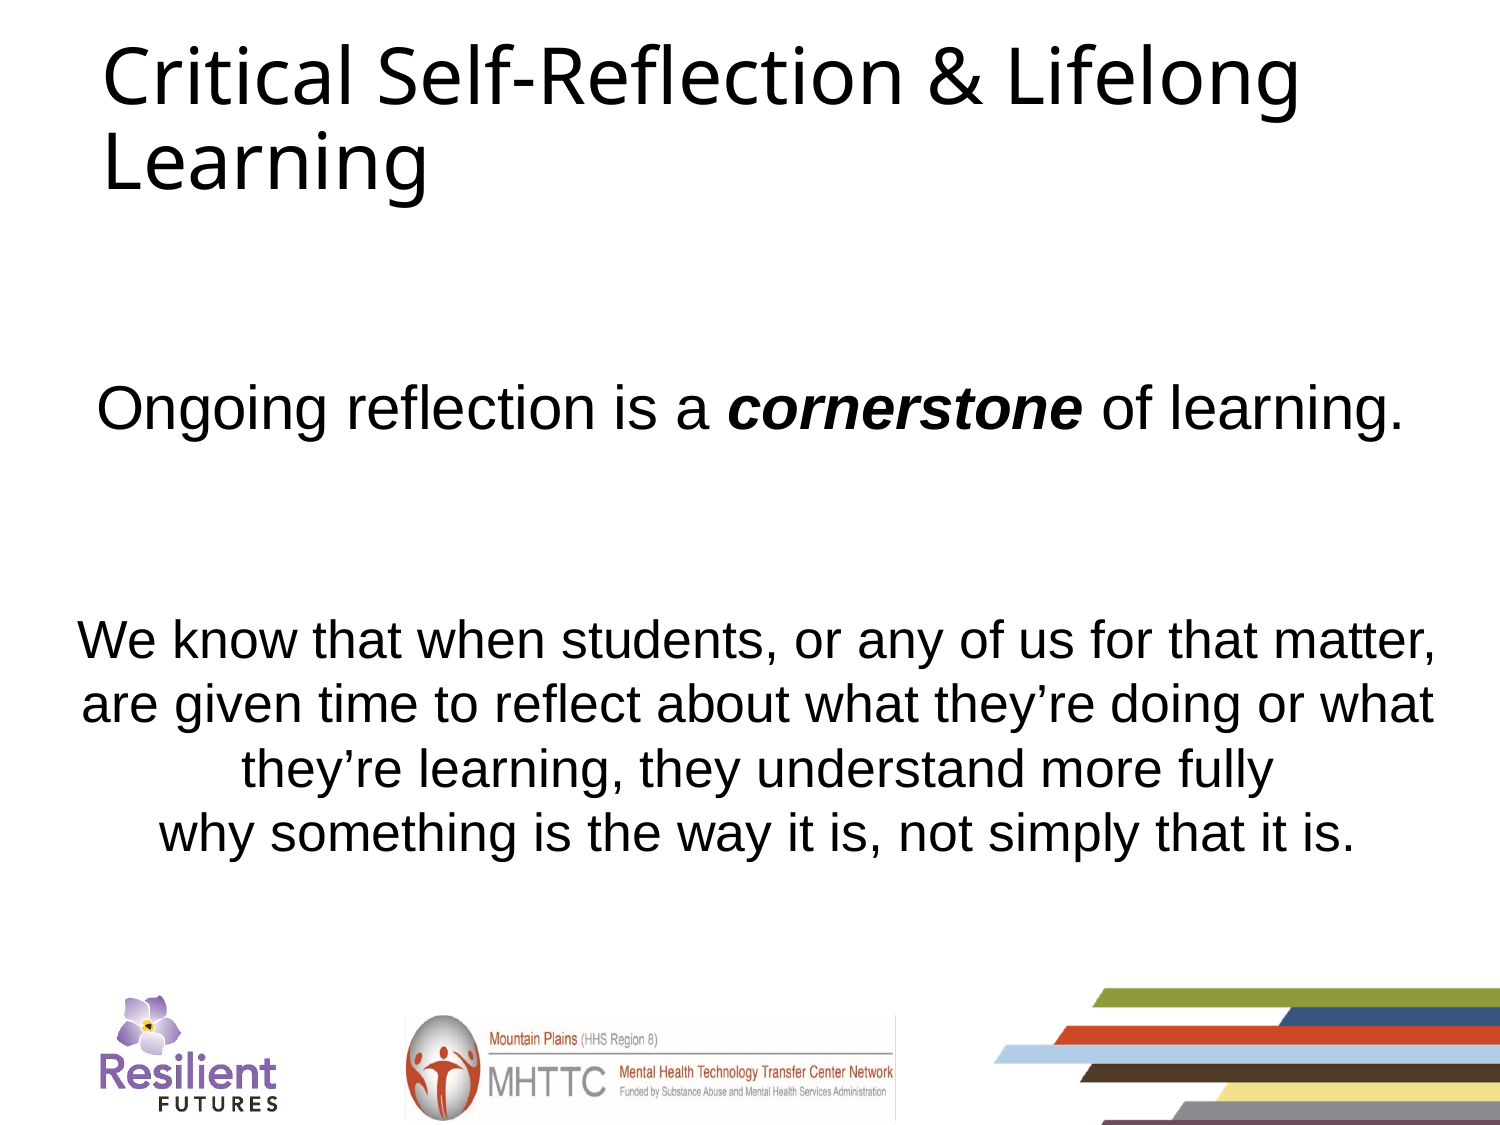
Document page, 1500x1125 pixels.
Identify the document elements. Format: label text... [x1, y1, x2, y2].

picture [401, 1010, 900, 1125]
title Critical Self-Reflection & Lifelong Learning [86, 27, 1336, 310]
list Ongoing reflection is a cornerstone of learning. We know that when students, or any of us for that matter, are given time to reflect about what they’re doing or what they’re learning, they understand more fully why something is the way it is, not simply that it is. [43, 359, 1457, 872]
picture [86, 982, 291, 1125]
picture [967, 971, 1500, 1125]
